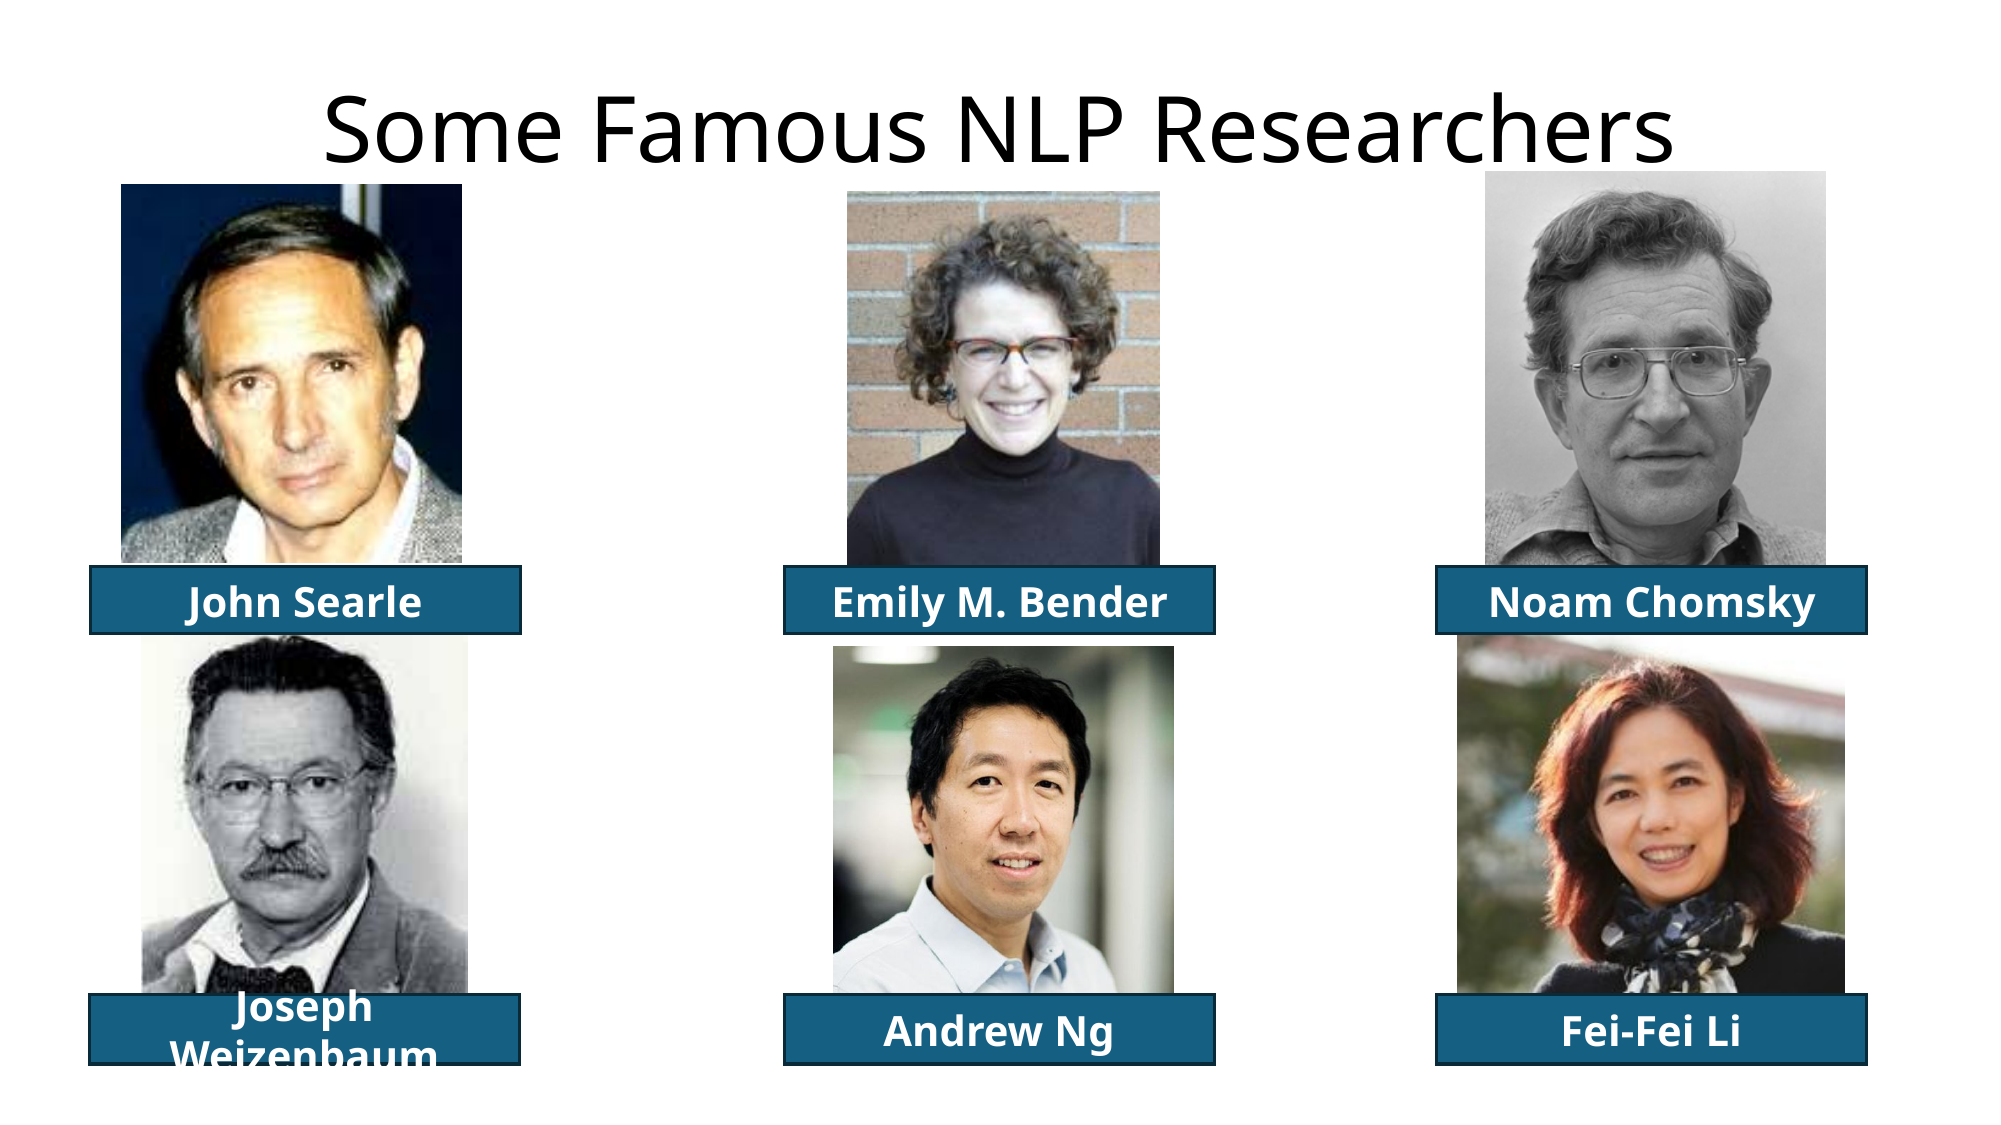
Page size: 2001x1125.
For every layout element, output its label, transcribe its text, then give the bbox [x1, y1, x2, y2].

picture [846, 190, 1161, 583]
text_box Joseph Weizenbaum [88, 993, 521, 1066]
text_box Noam Chomsky [1435, 565, 1868, 635]
text_box Andrew Ng [783, 993, 1216, 1066]
picture [121, 183, 463, 563]
text_box John Searle [89, 565, 522, 635]
text_box Fei-Fei Li [1435, 993, 1868, 1066]
picture [140, 626, 469, 1063]
title Some Famous NLP Researchers [137, 59, 1863, 207]
text_box Emily M. Bender [783, 565, 1216, 635]
picture [1457, 633, 1846, 1022]
picture [833, 645, 1175, 1043]
picture [1484, 170, 1826, 626]
